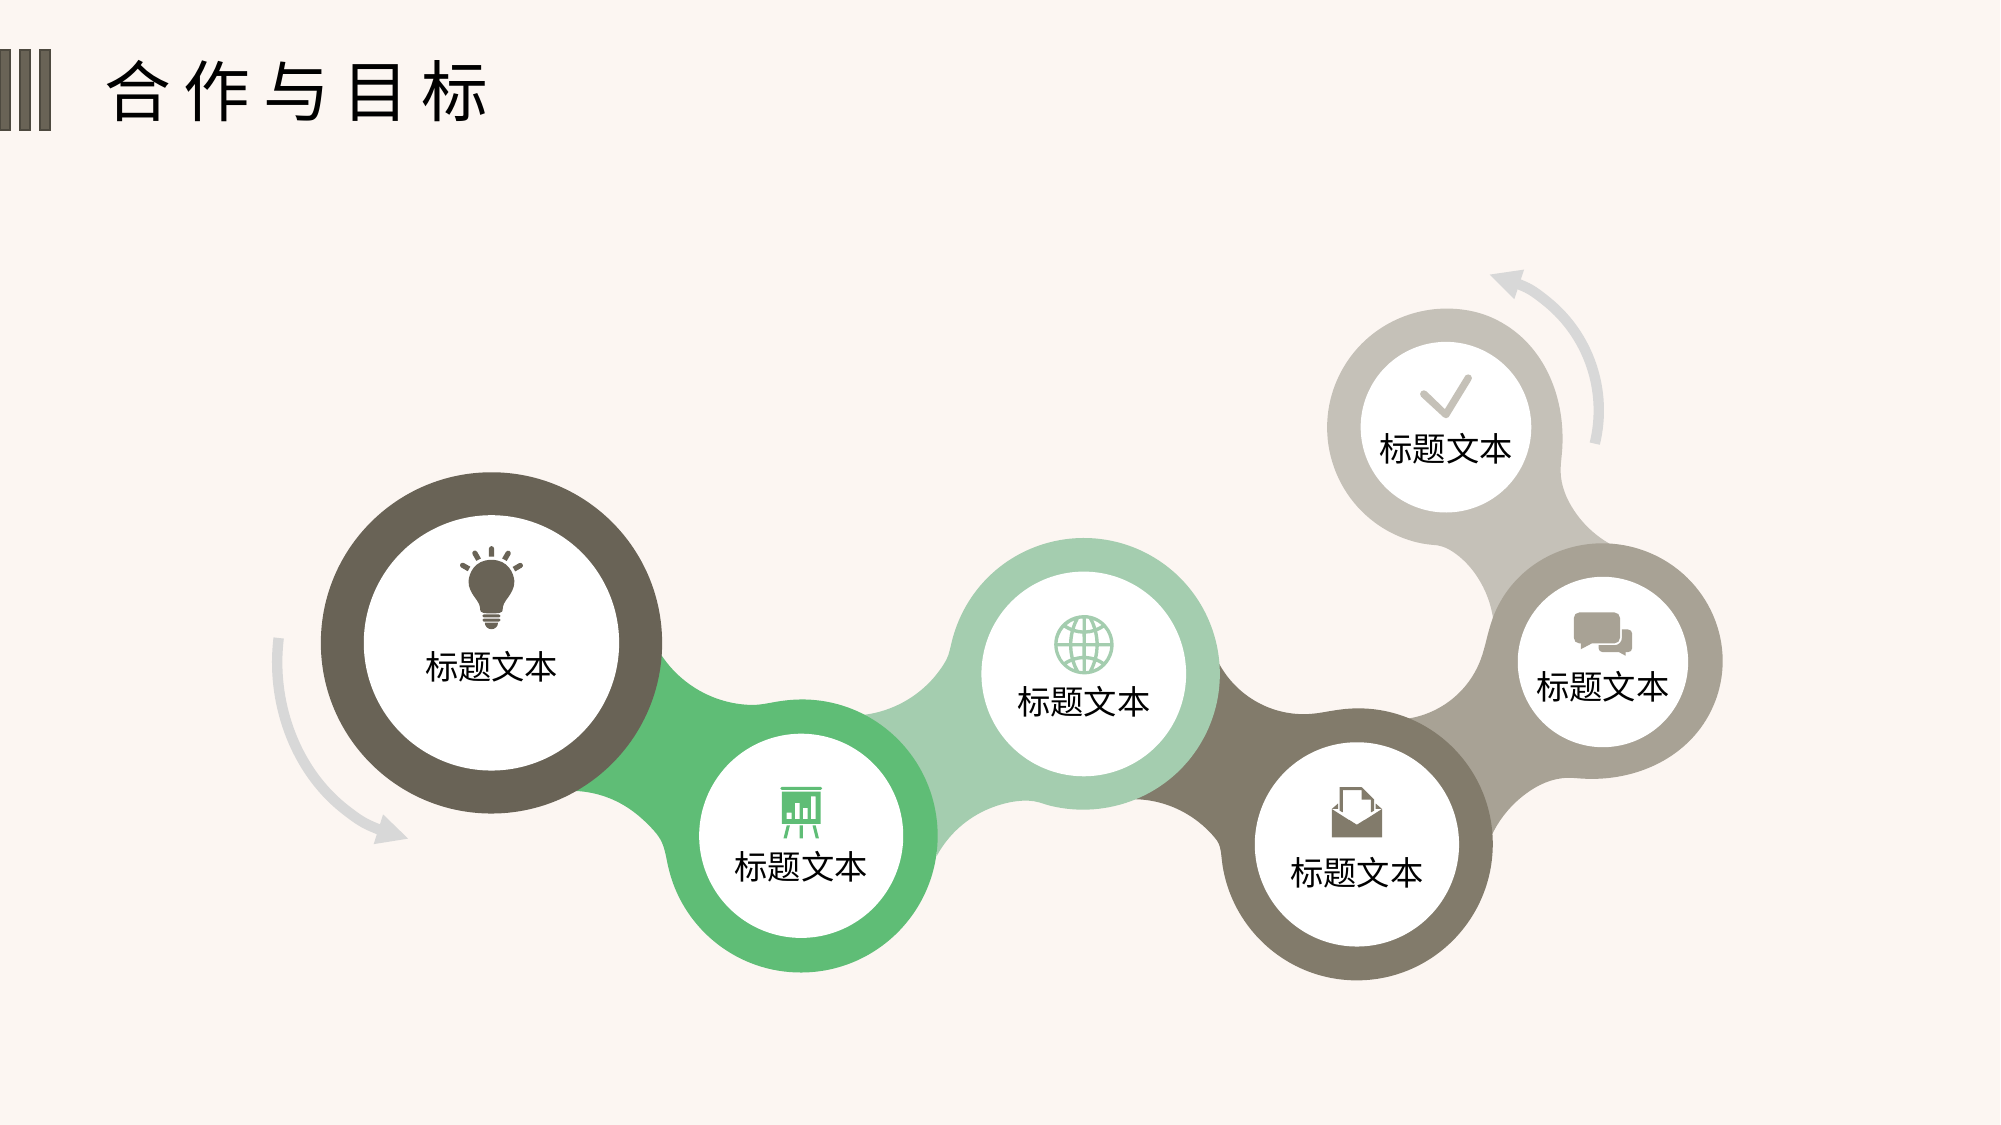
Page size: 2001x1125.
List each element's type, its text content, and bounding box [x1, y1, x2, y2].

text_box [277, 274, 1723, 981]
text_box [0, 49, 50, 131]
text_box 合作与目标 [90, 41, 530, 137]
